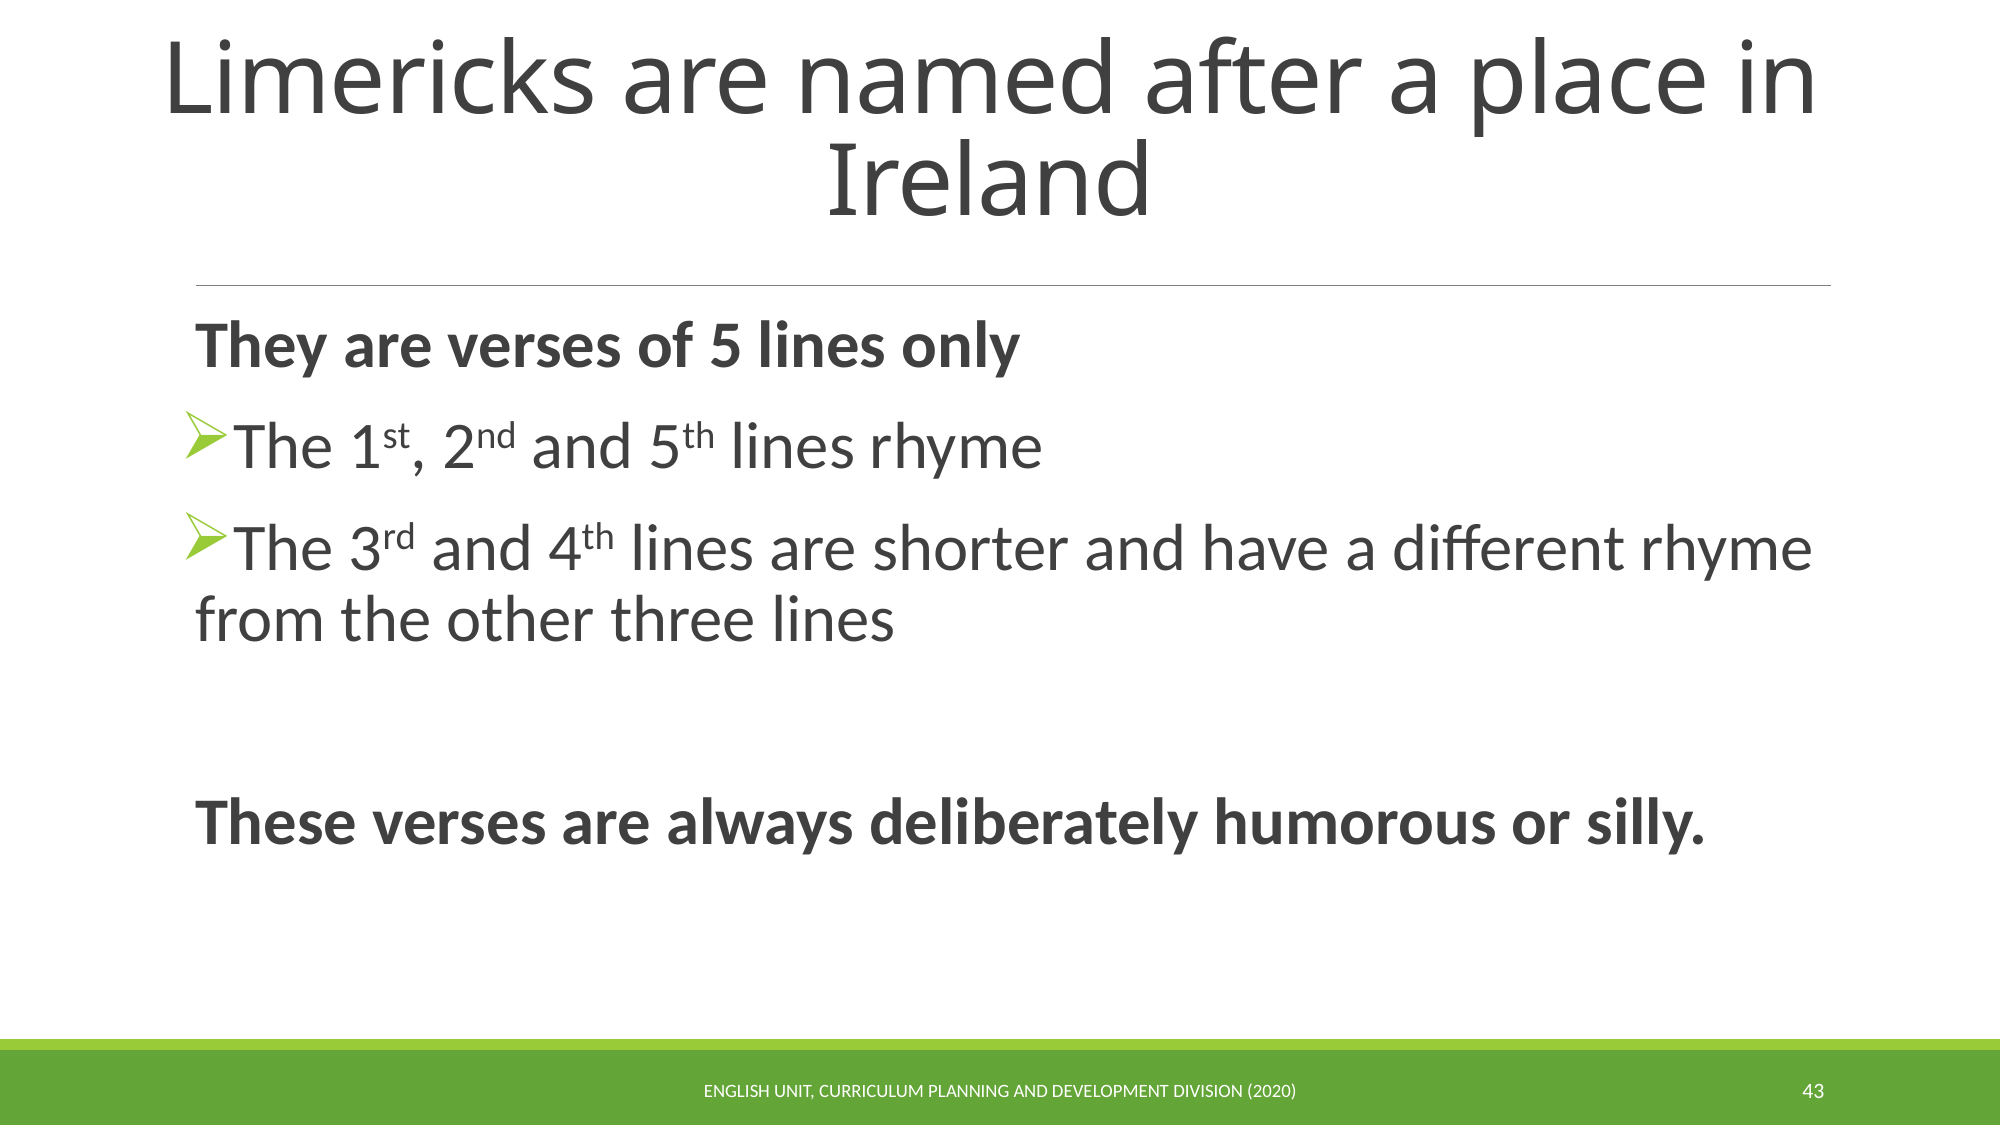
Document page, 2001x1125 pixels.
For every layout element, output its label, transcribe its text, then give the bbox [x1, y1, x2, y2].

footer ENGLISH UNIT, CURRICULUM PLANNING AND DEVELOPMENT DIVISION (2020) [604, 1059, 1396, 1120]
slide_number 43 [1624, 1059, 1840, 1120]
title Limericks are named after a place in Ireland [0, 47, 1982, 244]
list They are verses of 5 lines only The 1st, 2nd and 5th lines rhyme The 3rd and 4th lines are shorter and have a different rhyme from the other three lines These verses are always deliberately humorous or silly. [180, 302, 1830, 963]
